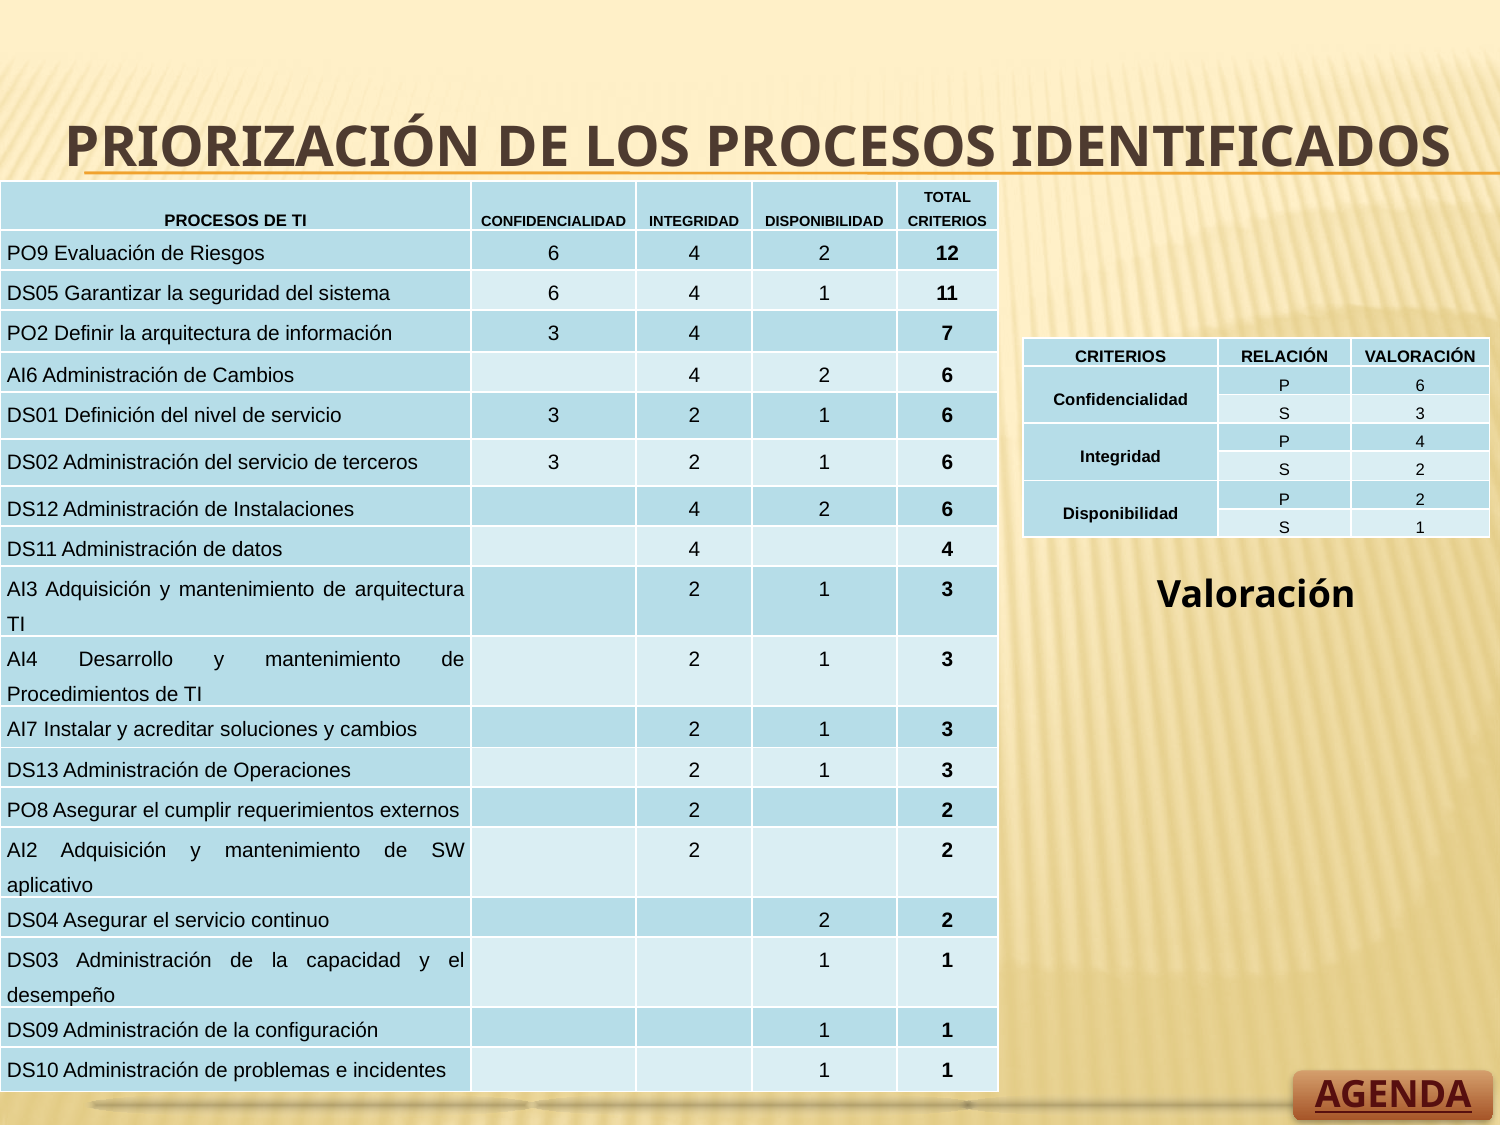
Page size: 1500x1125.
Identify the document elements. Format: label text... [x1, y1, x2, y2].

table_cell 2 [637, 707, 751, 747]
table_cell [472, 788, 635, 826]
table_cell 2 [753, 353, 896, 391]
table_cell 1 [898, 1048, 997, 1091]
table_cell DS05 Garantizar la seguridad del sistema [1, 271, 470, 309]
table_cell 6 [1352, 367, 1489, 394]
table_cell DS11 Administración de datos [1, 527, 470, 565]
table_cell 6 [472, 271, 635, 309]
table_cell DS13 Administración de Operaciones [1, 748, 470, 786]
text_box [954, 1091, 1288, 1118]
table_cell 2 [637, 748, 751, 786]
table_cell 2 [753, 487, 896, 525]
table_cell 3 [898, 637, 997, 705]
table_cell [472, 938, 635, 1006]
table_cell DS04 Asegurar el servicio continuo [1, 898, 470, 936]
table_cell 4 [637, 527, 751, 565]
table_cell 2 [1352, 481, 1489, 508]
table_cell 11 [898, 271, 997, 309]
table_cell DS03 Administración de la capacidad y el desempeño [1, 938, 470, 1006]
table_cell 1 [753, 1008, 896, 1046]
table_cell 3 [898, 748, 997, 786]
table_cell 1 [1352, 510, 1489, 536]
table_cell DS12 Administración de Instalaciones [1, 487, 470, 525]
table_cell 1 [898, 938, 997, 1006]
table_header INTEGRIDAD [637, 182, 751, 229]
text_box [82, 1092, 530, 1118]
table_cell 3 [1352, 395, 1489, 422]
table_header TOTAL CRITERIOS [898, 182, 997, 229]
table_cell 6 [898, 353, 997, 391]
table_cell 3 [898, 707, 997, 747]
table_cell 2 [637, 788, 751, 826]
table_cell AI3 Adquisición y mantenimiento de arquitectura TI [1, 567, 470, 635]
table_cell 4 [637, 487, 751, 525]
table_cell 1 [753, 938, 896, 1006]
table_cell 1 [898, 1008, 997, 1046]
table_cell 6 [898, 440, 997, 485]
table_cell [472, 898, 635, 936]
table_cell 3 [472, 393, 635, 438]
table_cell [637, 1008, 751, 1046]
table_cell [753, 828, 896, 896]
table_cell 4 [637, 353, 751, 391]
table_cell 2 [898, 898, 997, 936]
table_cell 2 [898, 788, 997, 826]
table_cell S [1219, 395, 1350, 422]
table_cell [753, 788, 896, 826]
table_cell [472, 1048, 635, 1091]
table_cell Disponibilidad [1024, 481, 1217, 536]
table_cell 2 [637, 828, 751, 896]
table_cell DS02 Administración del servicio de terceros [1, 440, 470, 485]
table_cell [637, 1048, 751, 1091]
table_cell P [1219, 367, 1350, 394]
table_cell 2 [637, 637, 751, 705]
table_cell [753, 311, 896, 351]
table_cell [753, 527, 896, 565]
table_cell 2 [898, 828, 997, 896]
table_cell [472, 353, 635, 391]
table_cell DS01 Definición del nivel de servicio [1, 393, 470, 438]
table_cell [472, 527, 635, 565]
table_cell 4 [1352, 424, 1489, 450]
table_cell 1 [753, 271, 896, 309]
table_cell 2 [1352, 452, 1489, 480]
table_cell 3 [472, 311, 635, 351]
table_cell AI7 Instalar y acreditar soluciones y cambios [1, 707, 470, 747]
table_cell 4 [637, 311, 751, 351]
table_cell 2 [753, 898, 896, 936]
table_cell 7 [898, 311, 997, 351]
table_cell 1 [753, 1048, 896, 1091]
table_cell AI6 Administración de Cambios [1, 353, 470, 391]
table_cell [637, 898, 751, 936]
table_cell [472, 1008, 635, 1046]
table_cell 12 [898, 231, 997, 269]
table_cell [472, 567, 635, 635]
table_cell 3 [472, 440, 635, 485]
table_header VALORACIÓN [1352, 339, 1489, 365]
text_box [525, 1092, 967, 1118]
table_cell 1 [753, 637, 896, 705]
table_header DISPONIBILIDAD [753, 182, 896, 229]
table_cell [472, 748, 635, 786]
table_cell DS09 Administración de la configuración [1, 1008, 470, 1046]
table_cell 6 [472, 231, 635, 269]
table_cell [472, 828, 635, 896]
table_cell Integridad [1024, 424, 1217, 480]
title Priorización de los procesos identificados [50, 75, 1475, 213]
table_cell [637, 938, 751, 1006]
table_cell [472, 487, 635, 525]
table_cell 4 [637, 231, 751, 269]
table_cell 2 [637, 567, 751, 635]
table_header RELACIÓN [1219, 339, 1350, 365]
table_header CRITERIOS [1024, 339, 1217, 365]
table_cell 1 [753, 567, 896, 635]
table_cell 1 [753, 748, 896, 786]
table_cell [472, 707, 635, 747]
table_cell 2 [637, 393, 751, 438]
table_cell 4 [898, 527, 997, 565]
table_cell 1 [753, 440, 896, 485]
table_cell P [1219, 481, 1350, 508]
table_cell 6 [898, 487, 997, 525]
table_cell PO2 Definir la arquitectura de información [1, 311, 470, 351]
text_box AGENDA [1292, 1069, 1495, 1122]
table_cell [472, 637, 635, 705]
table_cell P [1219, 424, 1350, 450]
table_cell PO9 Evaluación de Riesgos [1, 231, 470, 269]
table_cell S [1219, 510, 1350, 536]
table_header CONFIDENCIALIDAD [472, 182, 635, 229]
table_cell AI2 Adquisición y mantenimiento de SW aplicativo [1, 828, 470, 896]
table_cell 2 [753, 231, 896, 269]
text_box Valoración [1142, 562, 1381, 623]
table_cell DS10 Administración de problemas e incidentes [1, 1048, 470, 1091]
table_cell 4 [637, 271, 751, 309]
table_cell 2 [637, 440, 751, 485]
table_cell 3 [898, 567, 997, 635]
table_header PROCESOS DE TI [1, 182, 470, 229]
table_cell 1 [753, 393, 896, 438]
table_cell S [1219, 452, 1350, 480]
table_cell AI4 Desarrollo y mantenimiento de Procedimientos de TI [1, 637, 470, 705]
table_cell 6 [898, 393, 997, 438]
table_cell Confidencialidad [1024, 367, 1217, 422]
table_cell PO8 Asegurar el cumplir requerimientos externos [1, 788, 470, 826]
table_cell 1 [753, 707, 896, 747]
